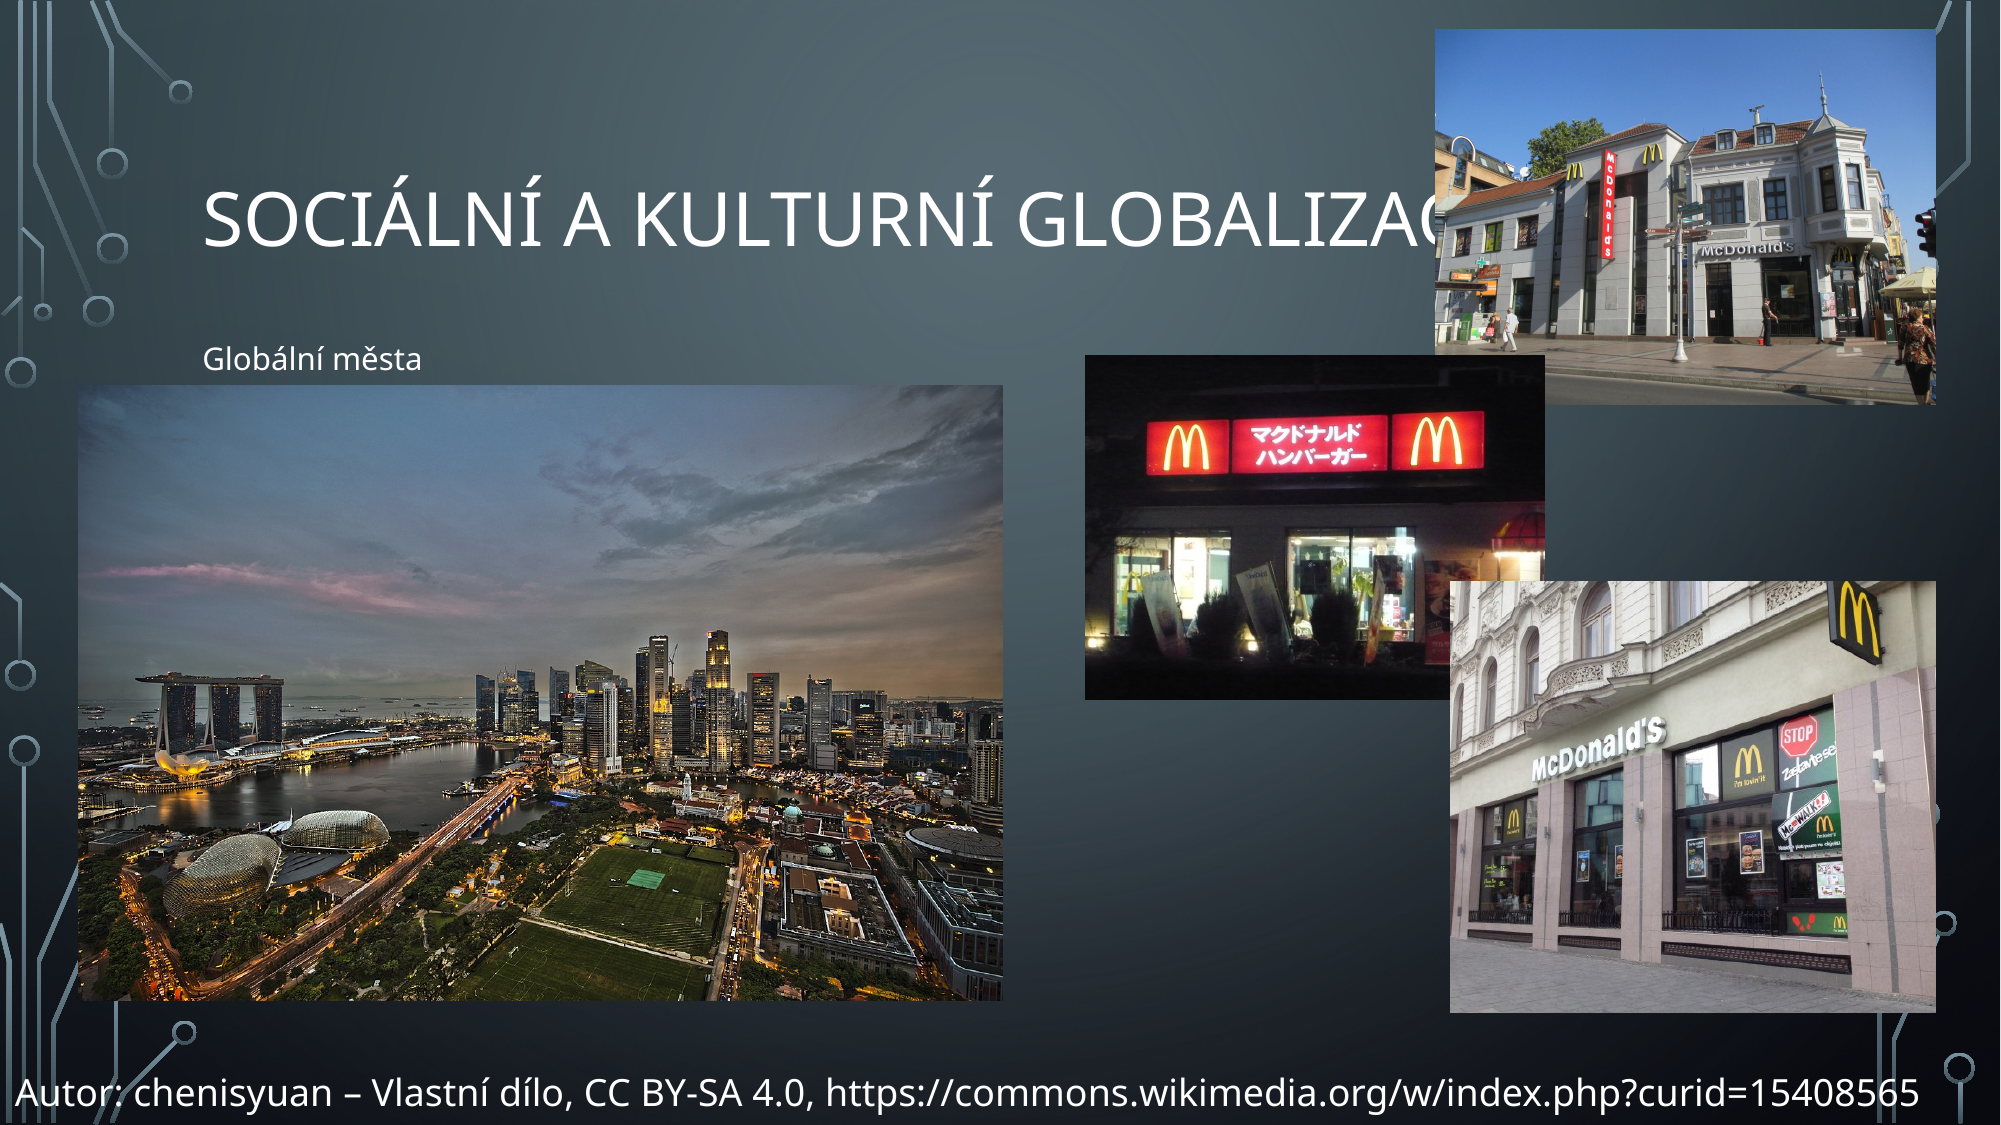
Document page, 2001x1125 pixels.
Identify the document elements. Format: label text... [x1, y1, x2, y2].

text_box Autor: chenisyuan – Vlastní dílo, CC BY-SA 4.0, https://commons.wikimedia.org/w/index.php?curid=15408565 [0, 1061, 2000, 1122]
text_box Globální města [187, 323, 1872, 1062]
picture [1085, 29, 1937, 1013]
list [78, 385, 1003, 1001]
title Sociální a kulturní globalizace [187, 101, 1435, 323]
